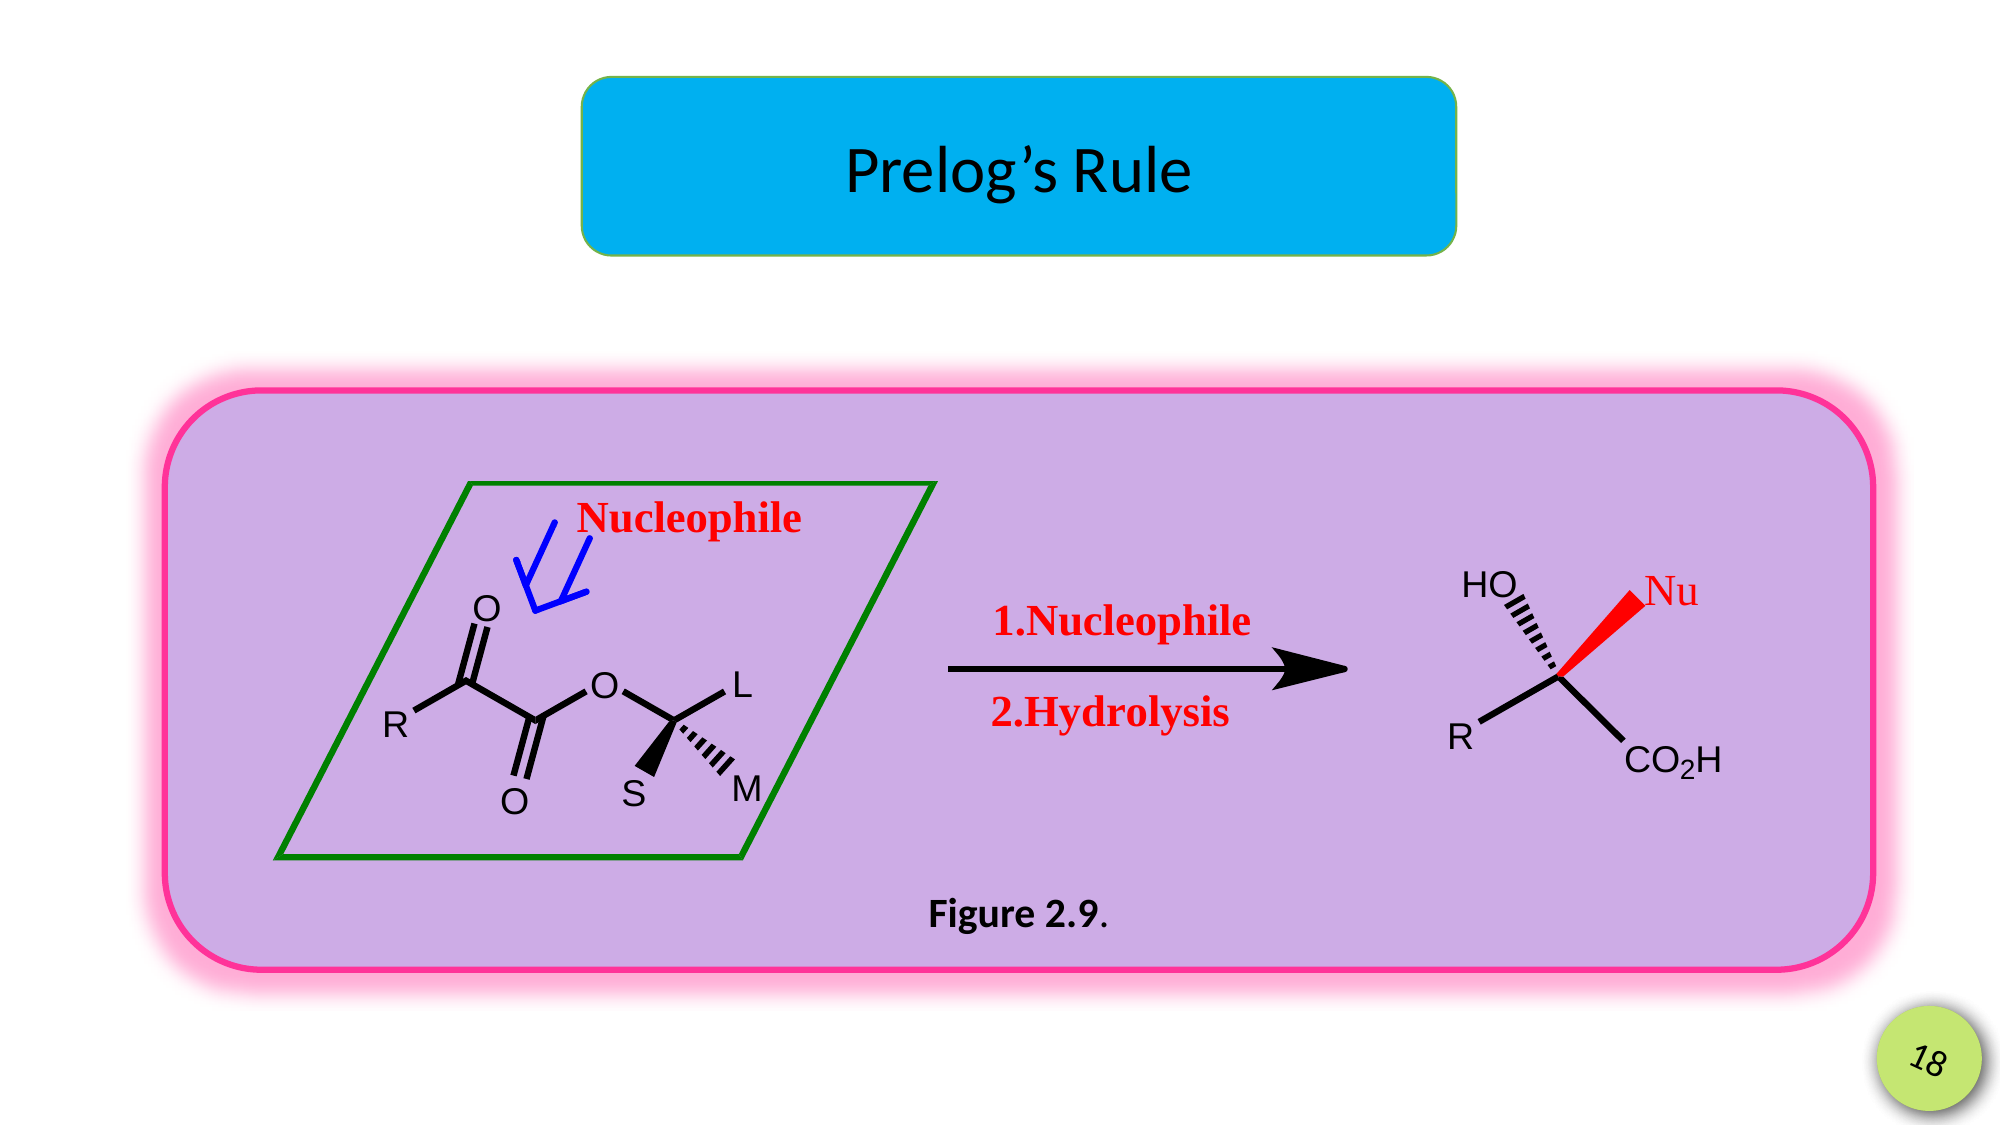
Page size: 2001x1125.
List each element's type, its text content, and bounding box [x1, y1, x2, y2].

text_box Prelog’s Rule [580, 75, 1458, 257]
text_box Figure 2.9. [913, 879, 1125, 944]
text_box [163, 389, 1875, 971]
text_box 18 [1876, 1005, 1982, 1111]
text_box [266, 481, 1731, 879]
